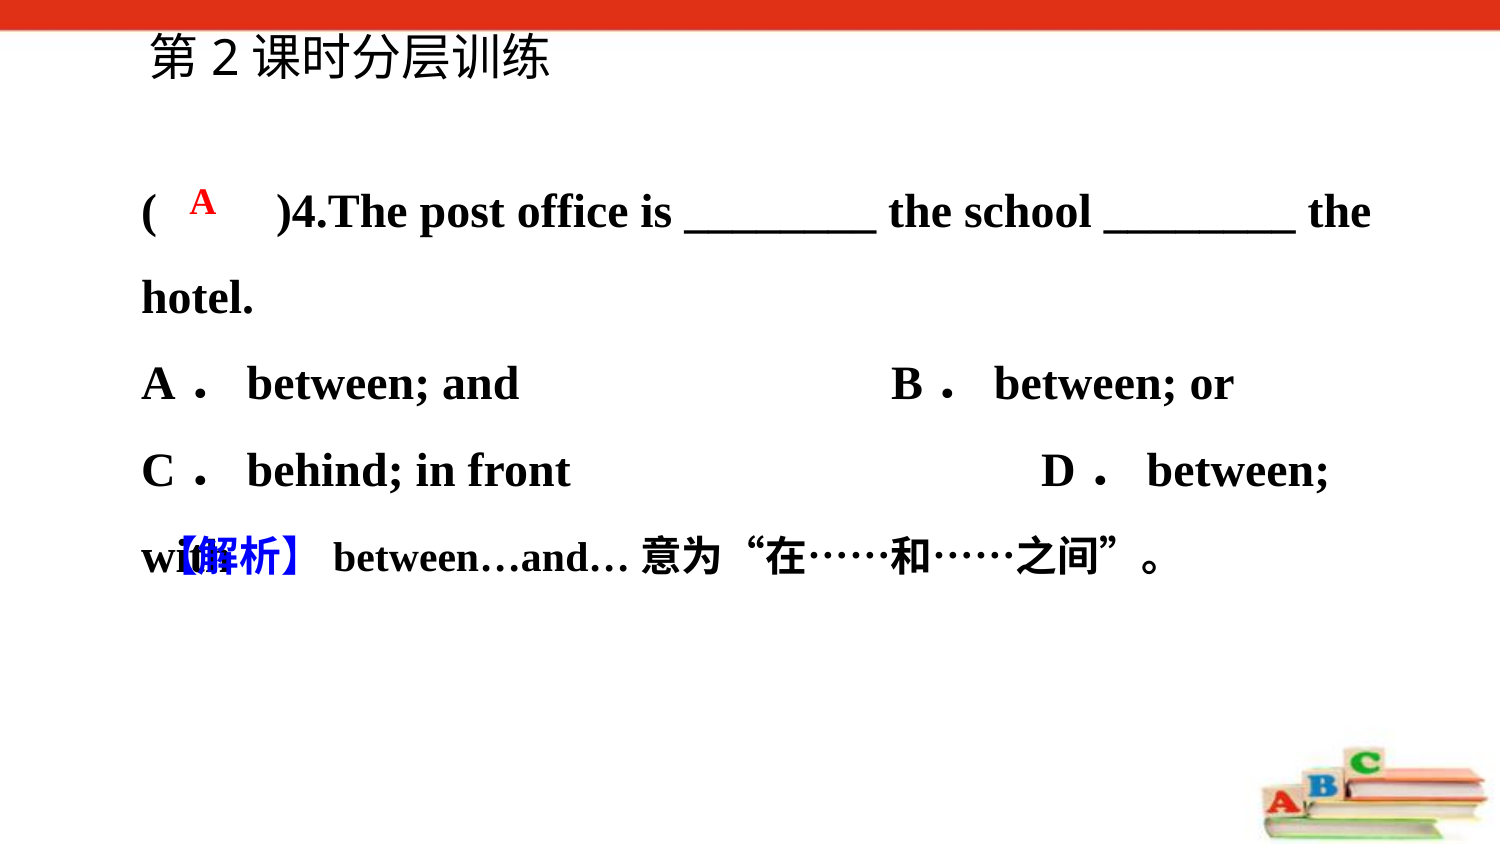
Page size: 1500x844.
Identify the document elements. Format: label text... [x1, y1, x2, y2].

text_box ( )4.The post office is ________ the school ________ the hotel. A．between; and B．between; or C．behind; in front D．between; with [129, 145, 1389, 499]
text_box A [178, 171, 228, 228]
text_box 【解析】between…and…意为“在……和……之间”。 [115, 499, 1427, 586]
picture [0, 0, 1500, 844]
text_box 第2课时分层训练 [137, 20, 647, 92]
